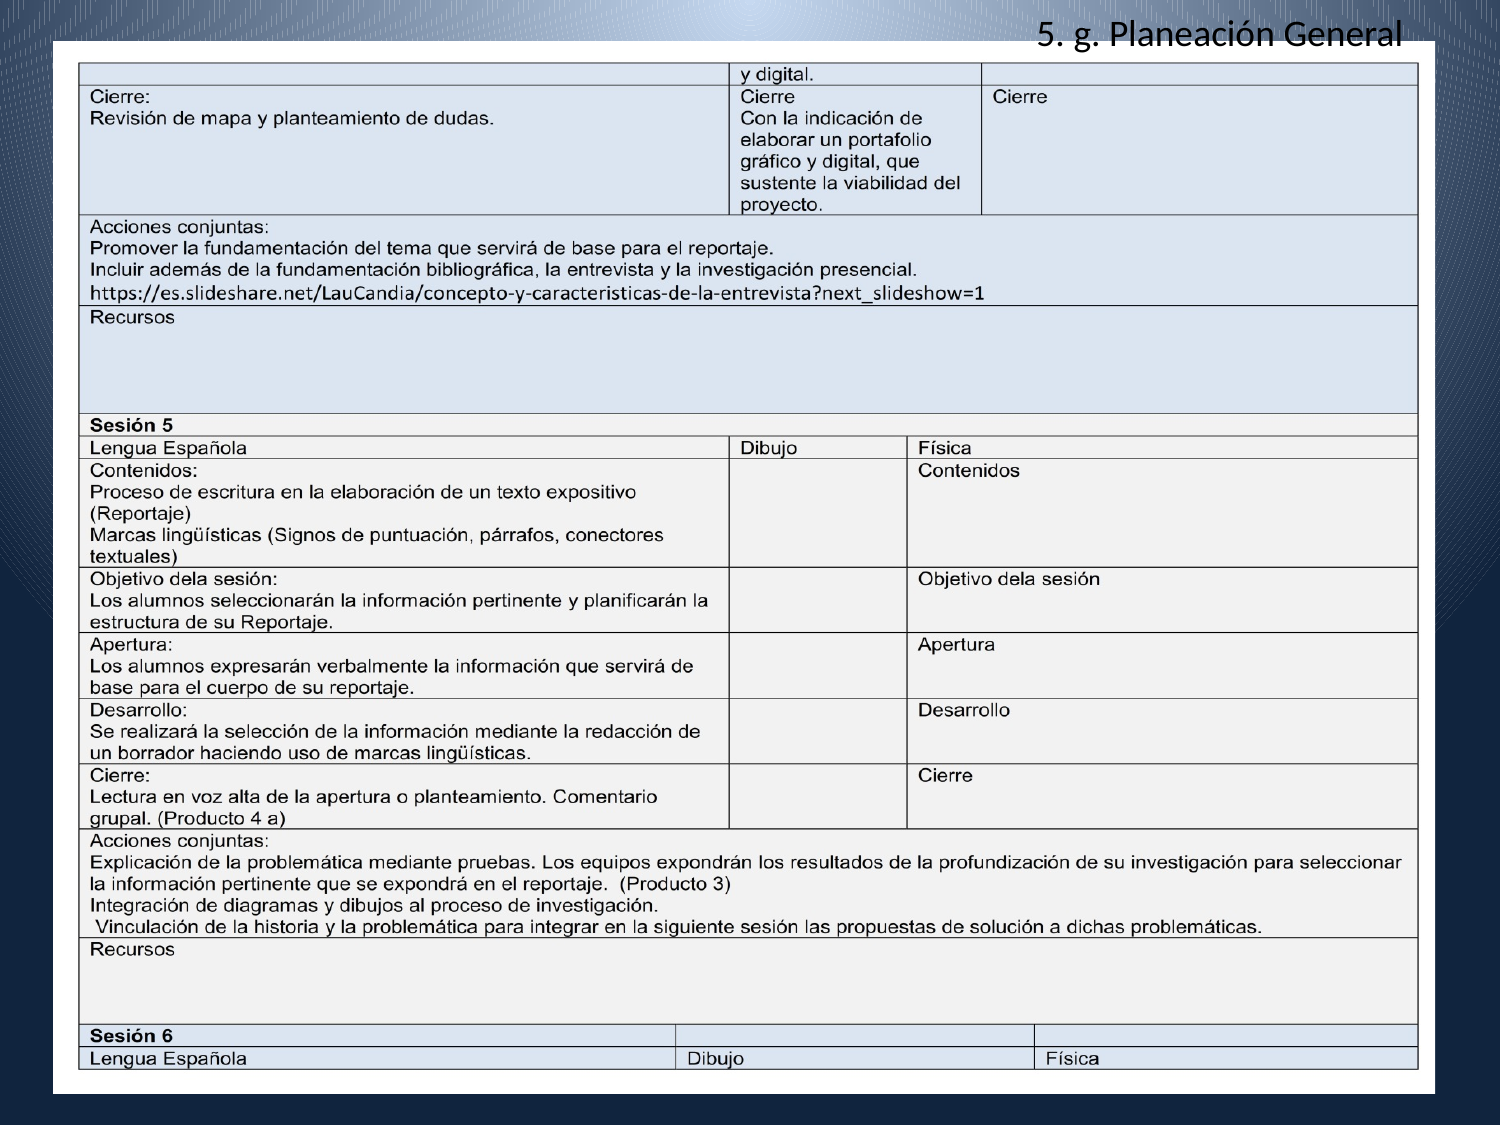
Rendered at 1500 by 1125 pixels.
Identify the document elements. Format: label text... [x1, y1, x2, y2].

picture [52, 41, 1436, 1095]
text_box 5. g. Planeación General [1021, 1, 1436, 41]
